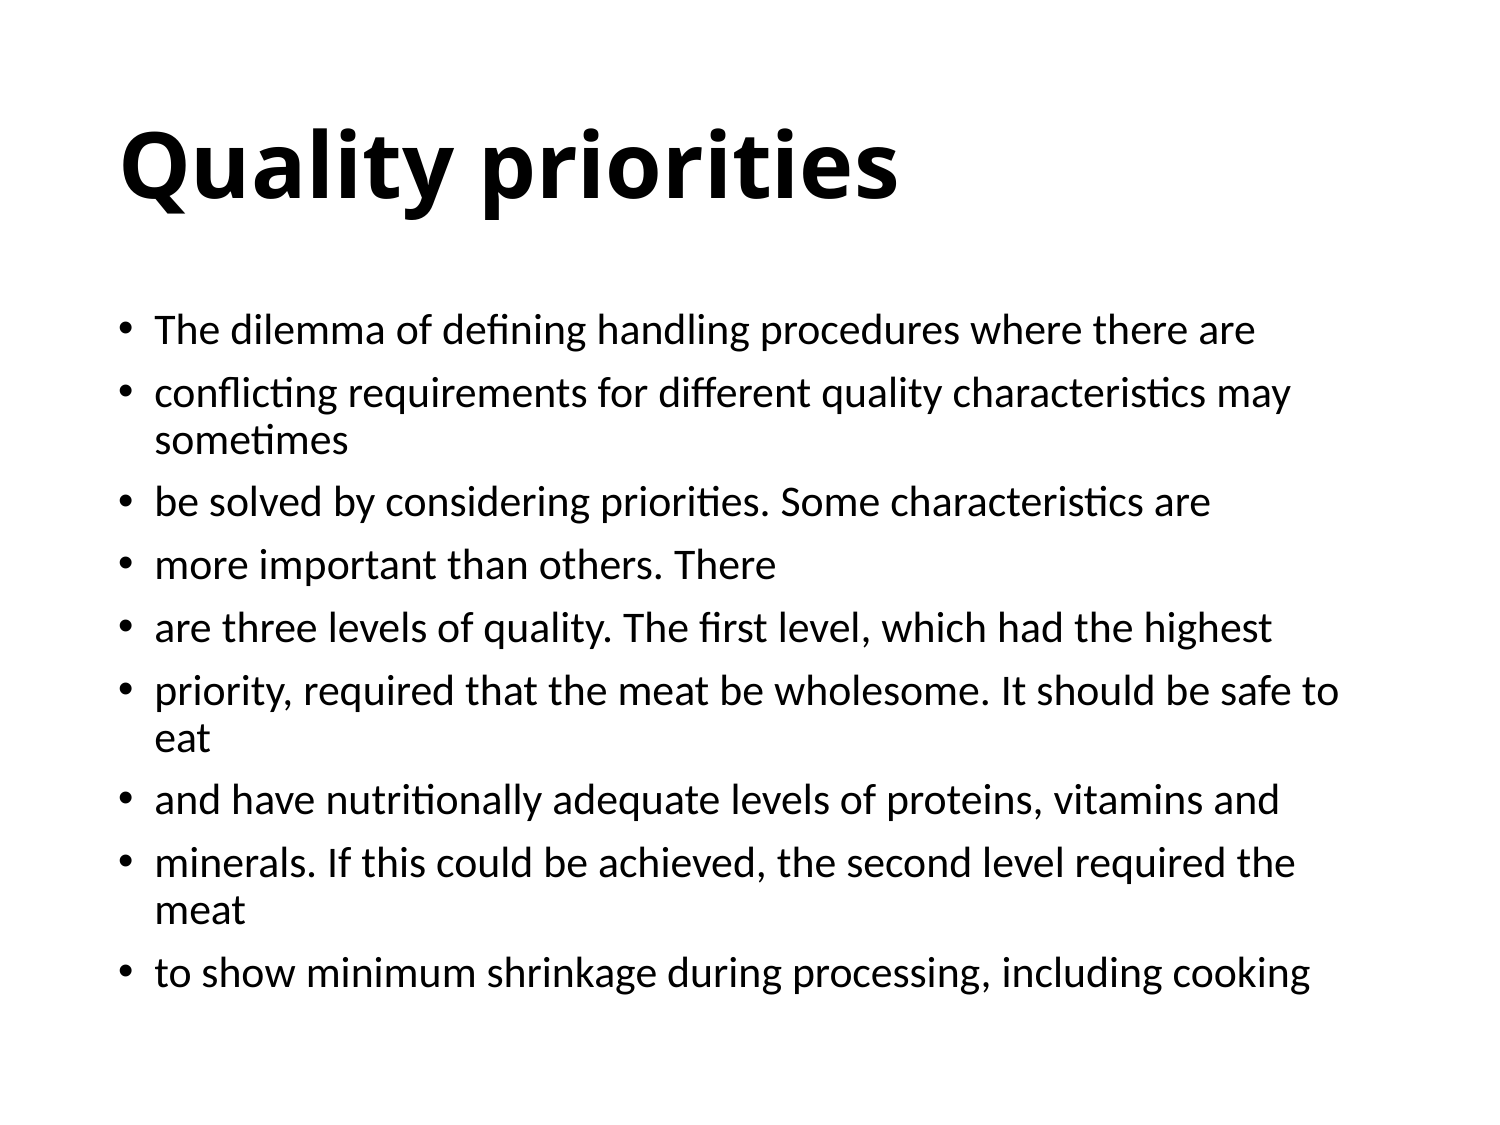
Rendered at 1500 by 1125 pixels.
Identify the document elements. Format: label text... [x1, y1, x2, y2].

list The dilemma of defining handling procedures where there are conflicting requirements for different quality characteristics may sometimes be solved by considering priorities. Some characteristics are more important than others. There are three levels of quality. The first level, which had the highest priority, required that the meat be wholesome. It should be safe to eat and have nutritionally adequate levels of proteins, vitamins and minerals. If this could be achieved, the second level required the meat to show minimum shrinkage during processing, including cooking [103, 299, 1397, 1014]
title Quality priorities [103, 59, 1397, 278]
